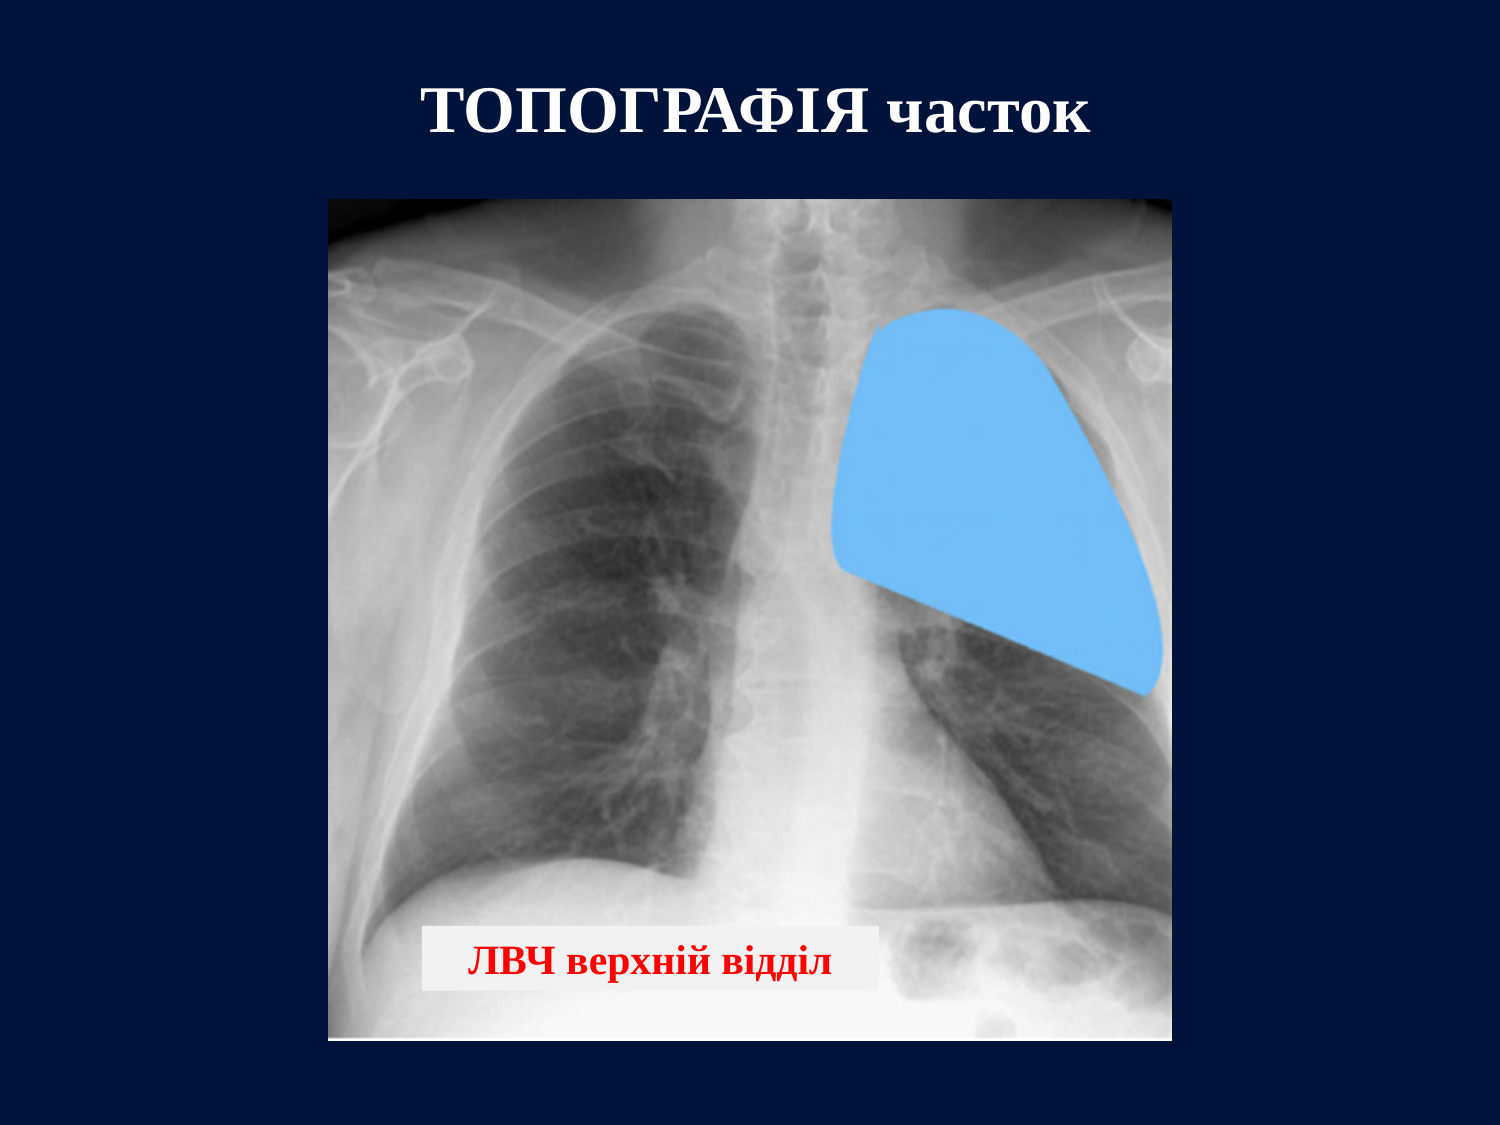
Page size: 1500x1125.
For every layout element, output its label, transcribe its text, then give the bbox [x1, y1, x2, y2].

text_box ТОПОГРАФІЯ часток [386, 58, 1125, 154]
picture [327, 198, 1173, 1041]
